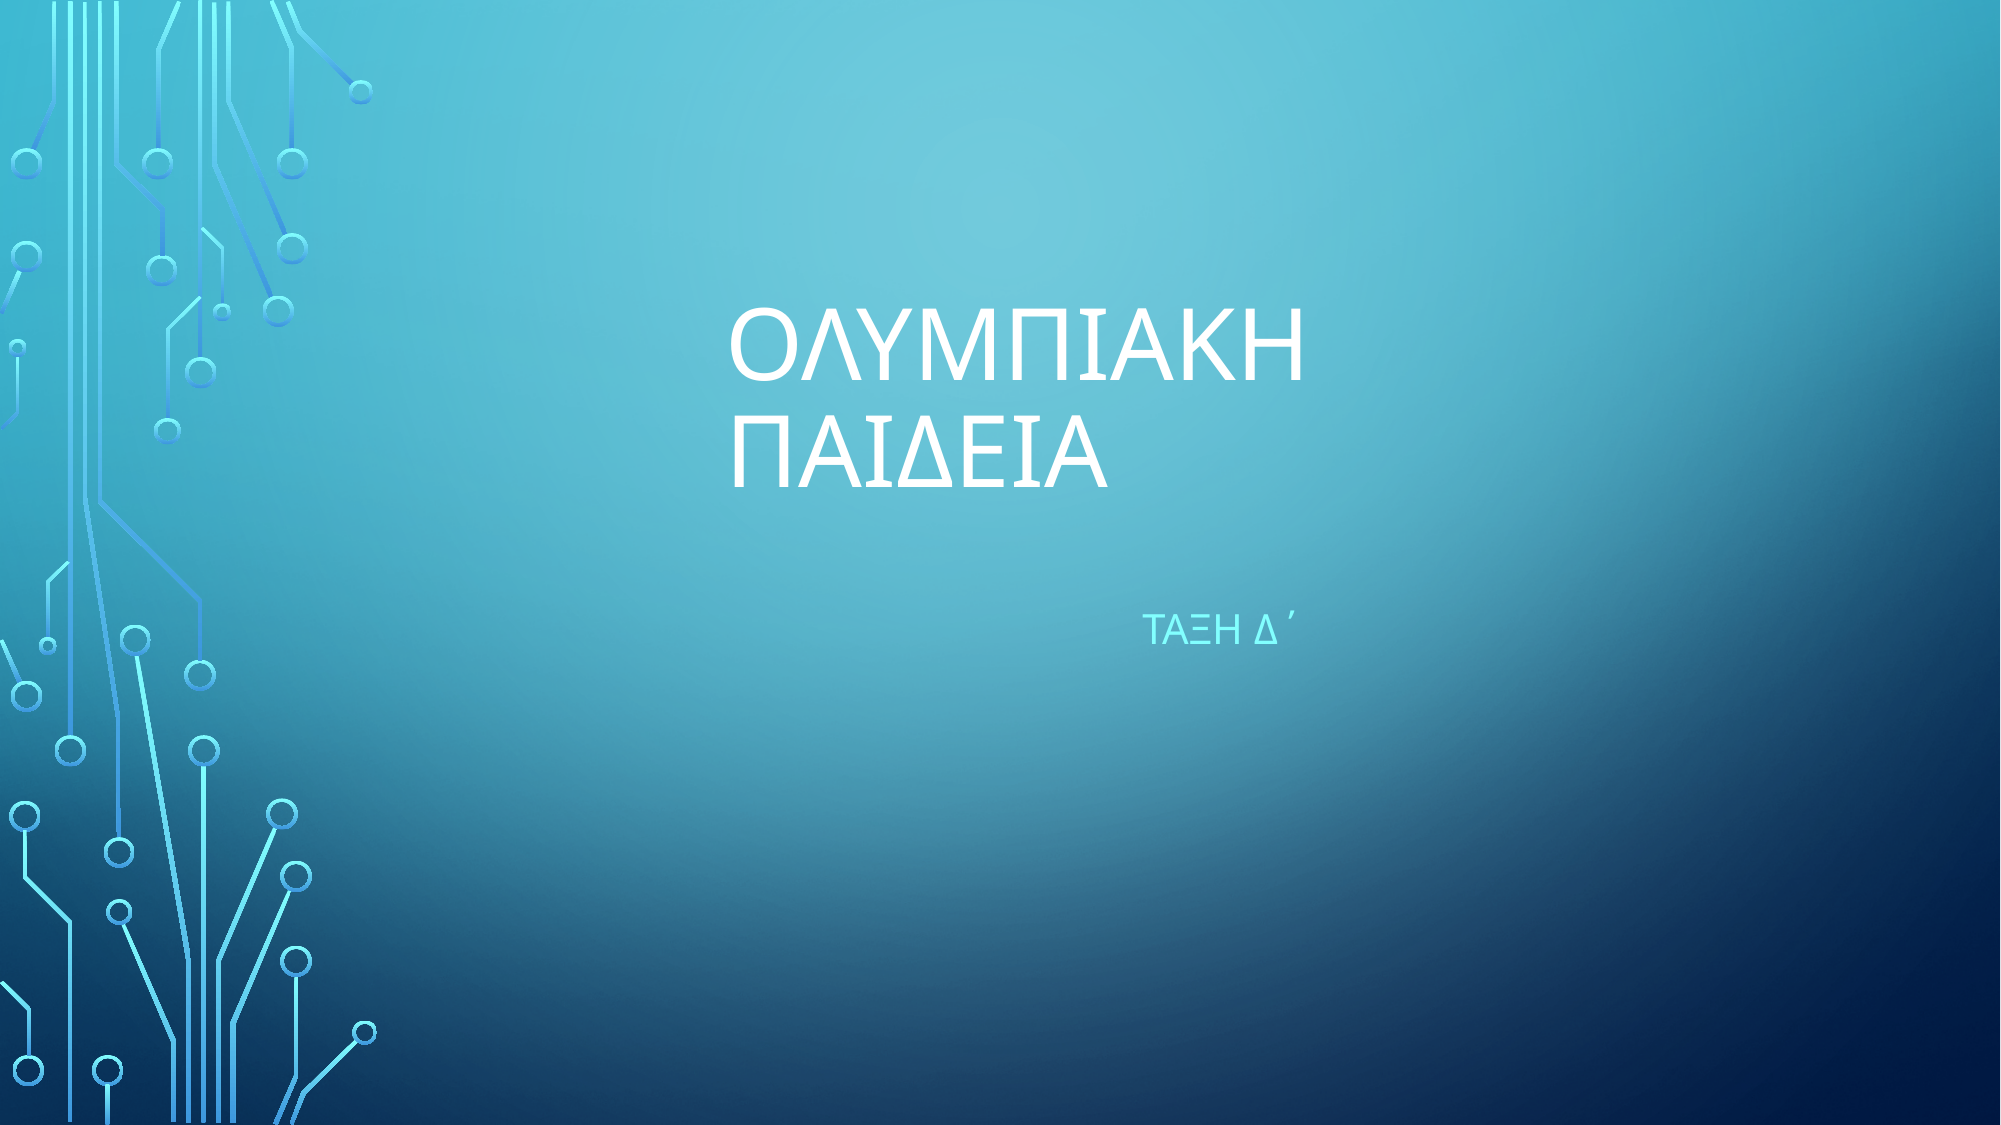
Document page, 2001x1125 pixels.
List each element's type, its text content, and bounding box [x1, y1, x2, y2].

subtitle ταξη Δ΄ [1106, 585, 1349, 683]
title Ολυμπιακη παιδεια [710, 125, 1662, 518]
